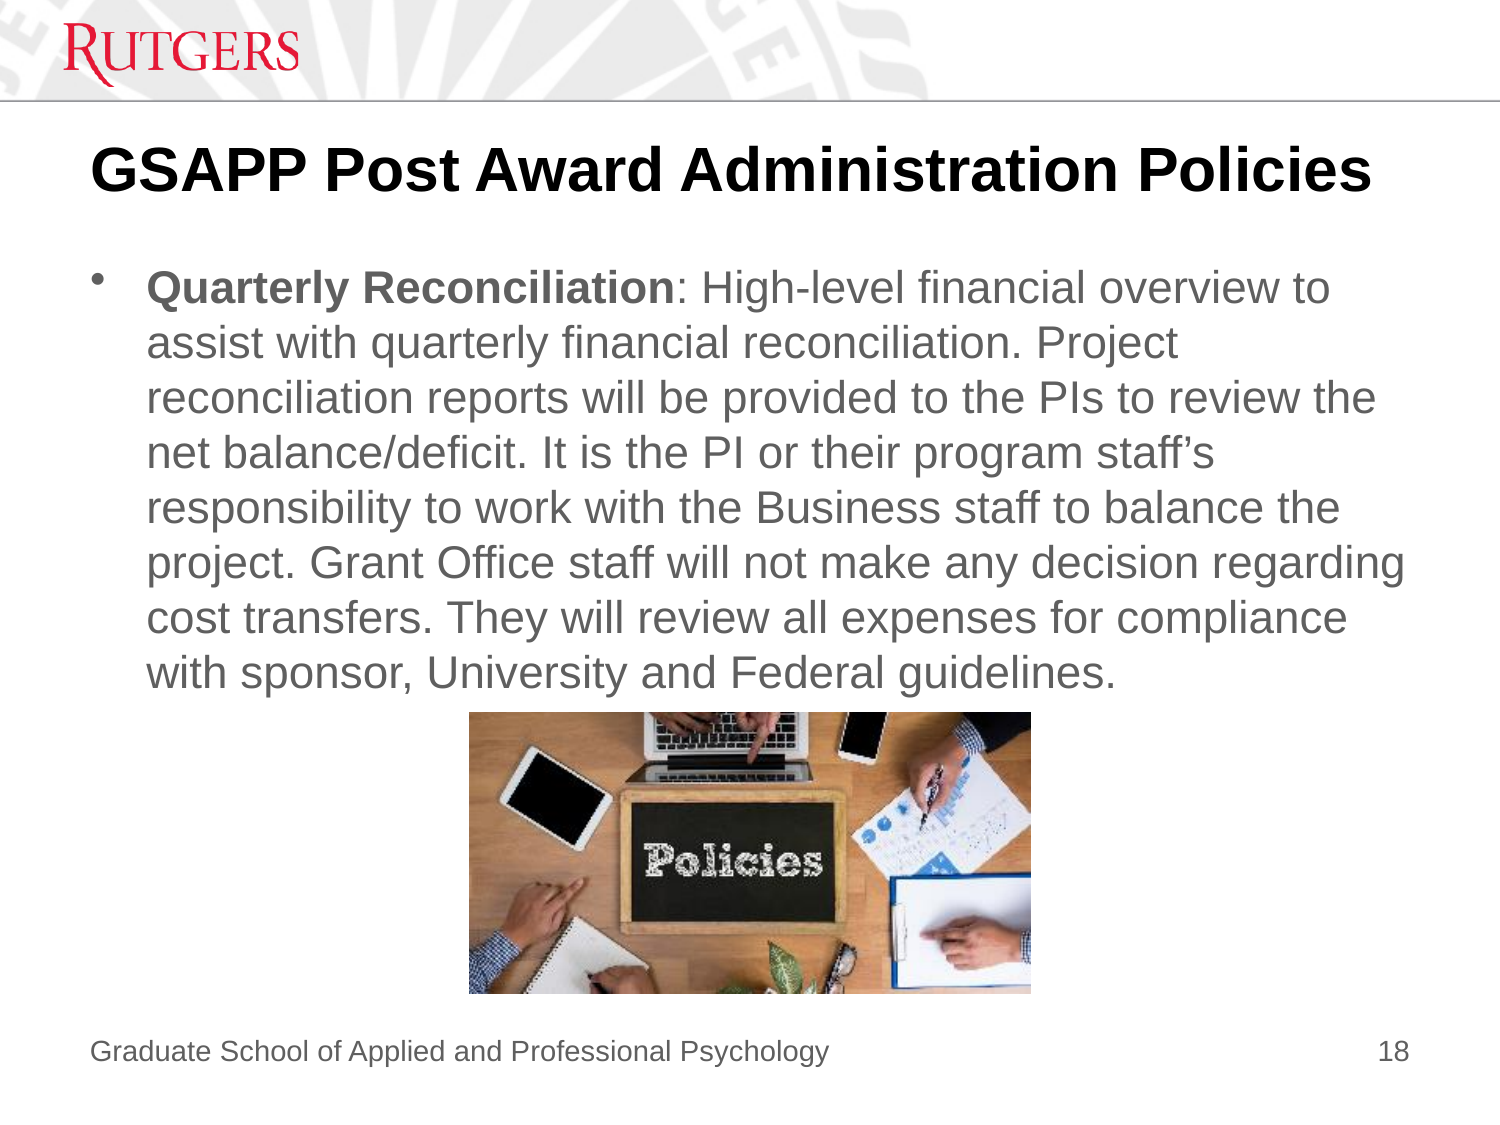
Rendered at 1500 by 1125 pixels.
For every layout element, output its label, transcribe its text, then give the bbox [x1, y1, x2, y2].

picture [0, 0, 1500, 102]
title GSAPP Post Award Administration Policies [75, 99, 1425, 233]
list Quarterly Reconciliation: High‐level financial overview to assist with quarterly financial reconciliation. Project reconciliation reports will be provided to the PIs to review the net balance/deficit. It is the PI or their program staff’s responsibility to work with the Business staff to balance the project. Grant Office staff will not make any decision regarding cost transfers. They will review all expenses for compliance with sponsor, University and Federal guidelines. [75, 249, 1425, 994]
picture [469, 712, 1031, 994]
slide_number 18 [1074, 1024, 1426, 1103]
